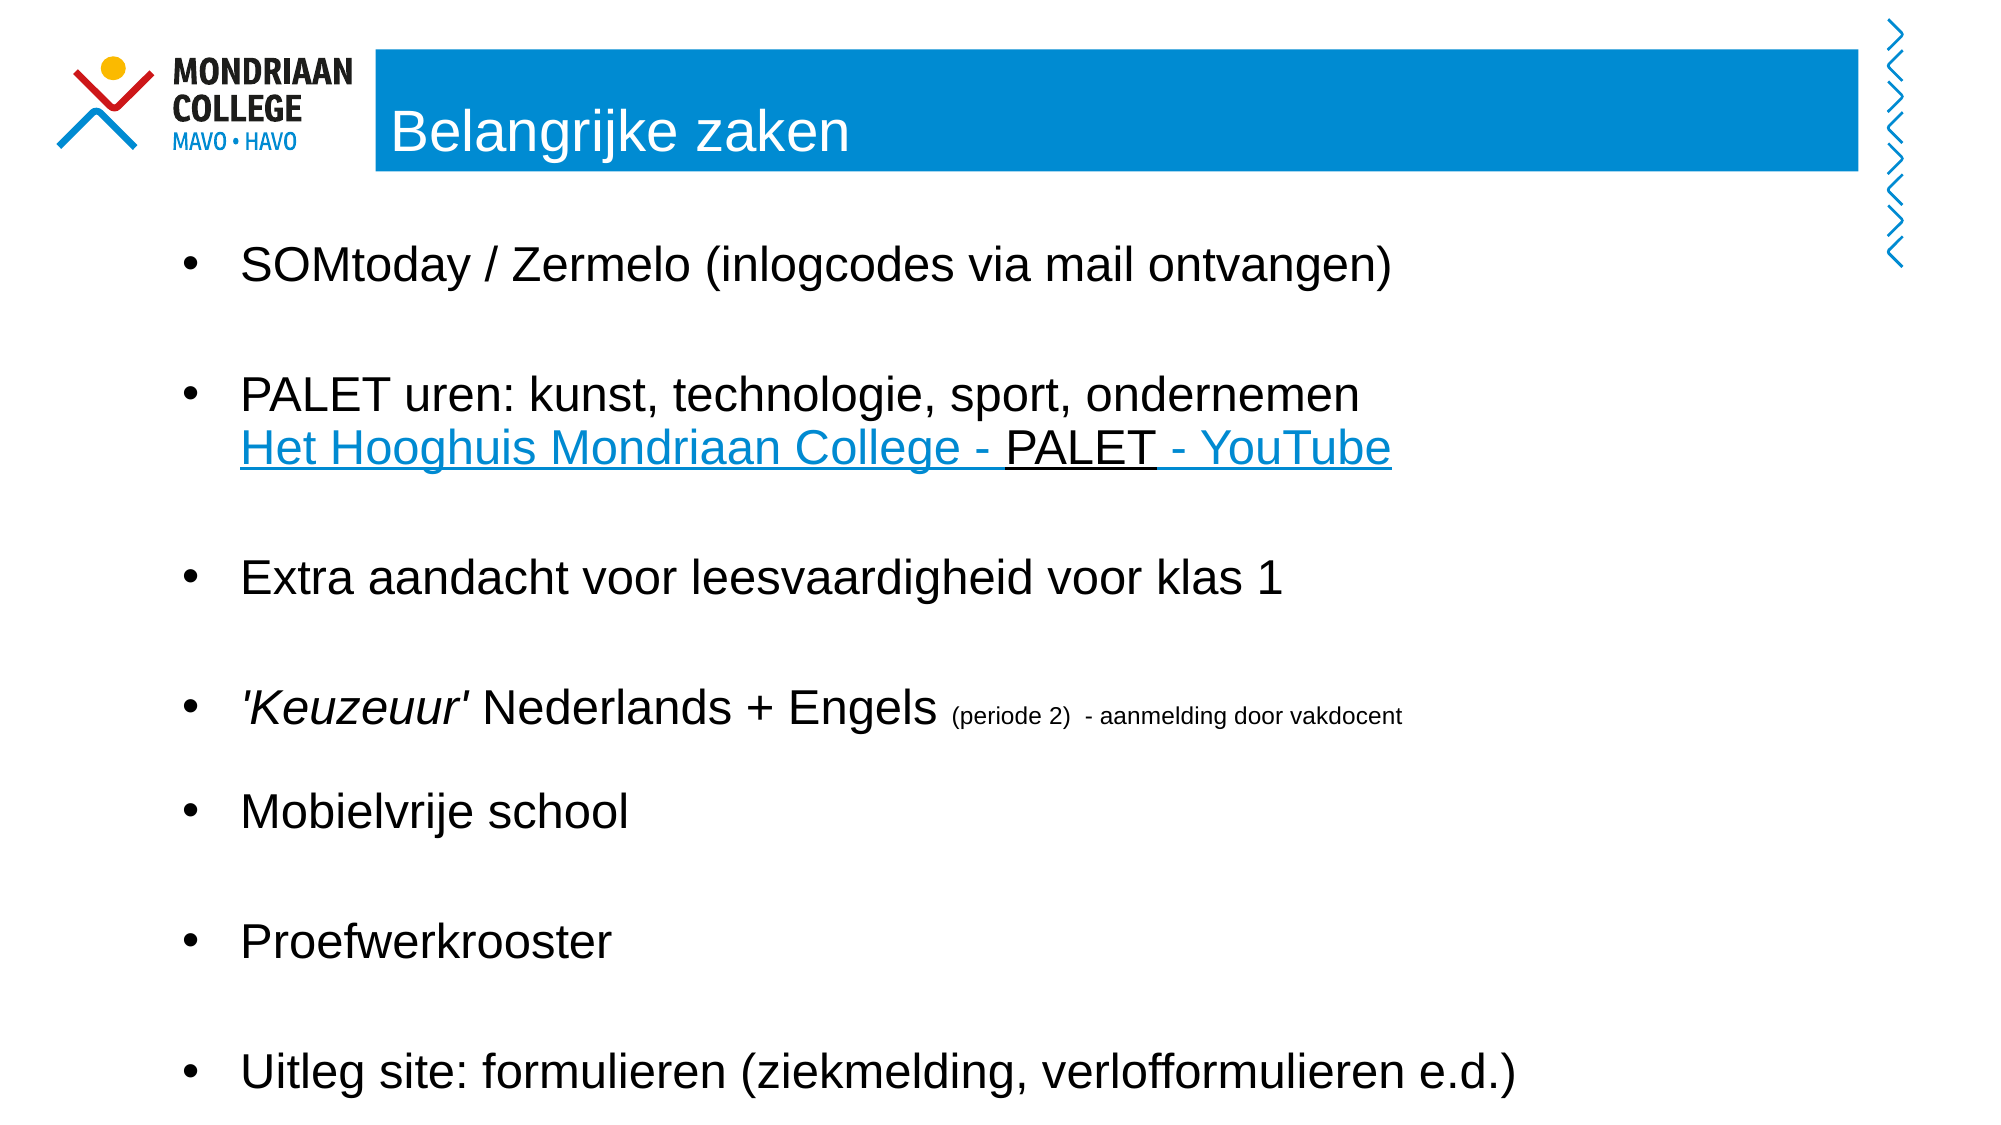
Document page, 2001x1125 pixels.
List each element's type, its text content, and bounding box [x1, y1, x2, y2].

list SOMtoday / Zermelo (inlogcodes via mail ontvangen) PALET uren: kunst, technologie, sport, ondernemen Het Hooghuis Mondriaan College - PALET - YouTube Extra aandacht voor leesvaardigheid voor klas 1 'Keuzeuur' Nederlands + Engels (periode 2) - aanmelding door vakdocent Mobielvrije school Proefwerkrooster Uitleg site: formulieren (ziekmelding, verlofformulieren e.d.) [167, 231, 1861, 1112]
text_box Belangrijke zaken [375, 49, 1859, 172]
